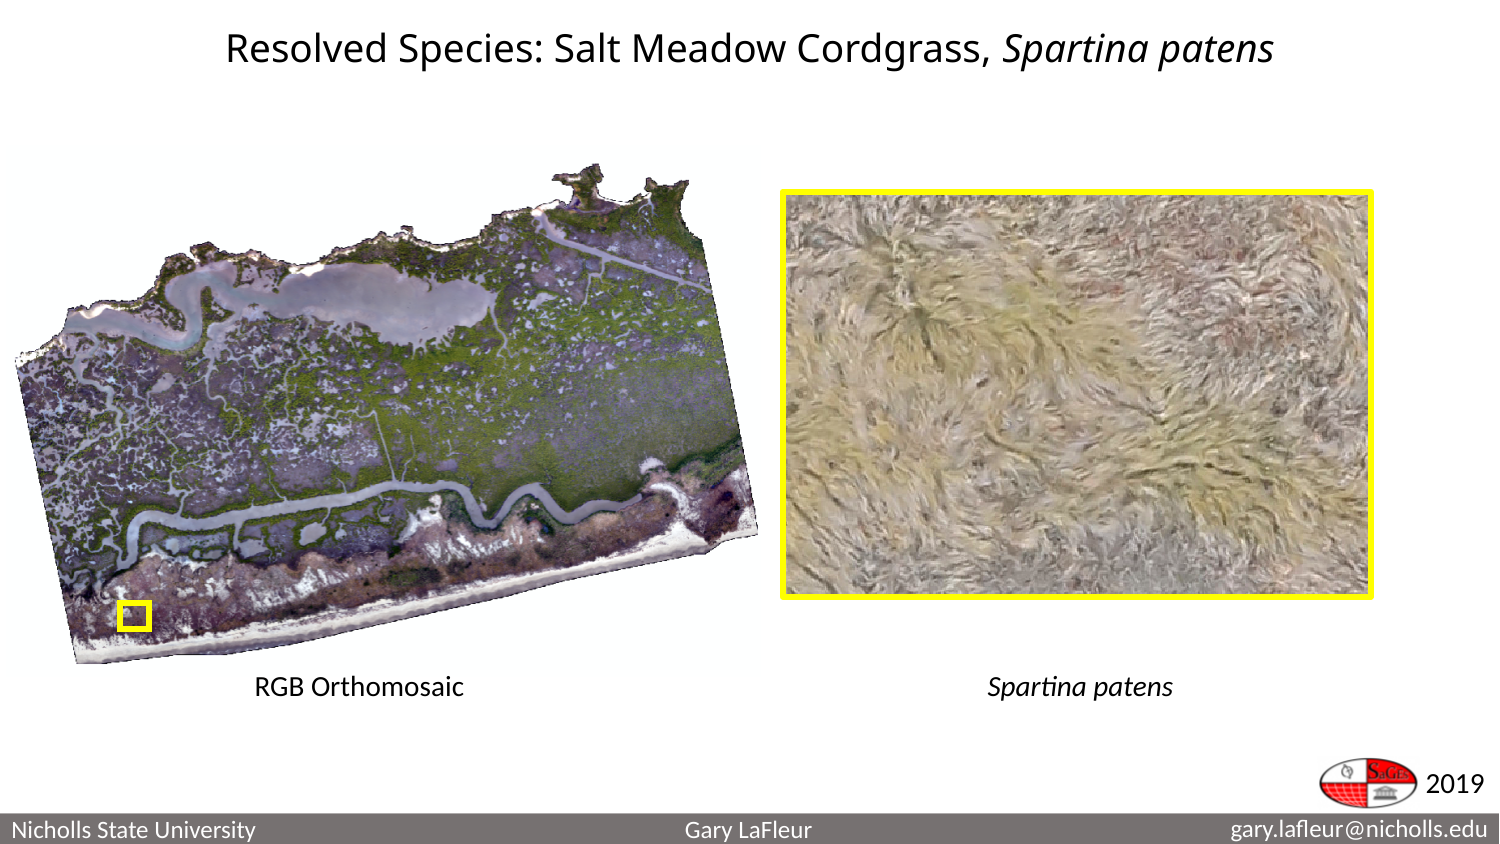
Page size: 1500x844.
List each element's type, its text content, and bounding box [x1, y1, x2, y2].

picture [785, 194, 1368, 594]
picture [6, 145, 761, 677]
title Resolved Species: Salt Meadow Cordgrass, Spartina patens [103, 9, 1397, 90]
text_box RGB Orthomosaic [243, 677, 476, 708]
text_box 2019 [1420, 757, 1500, 807]
text_box Spartina patens [976, 661, 1185, 708]
picture [1317, 756, 1420, 810]
